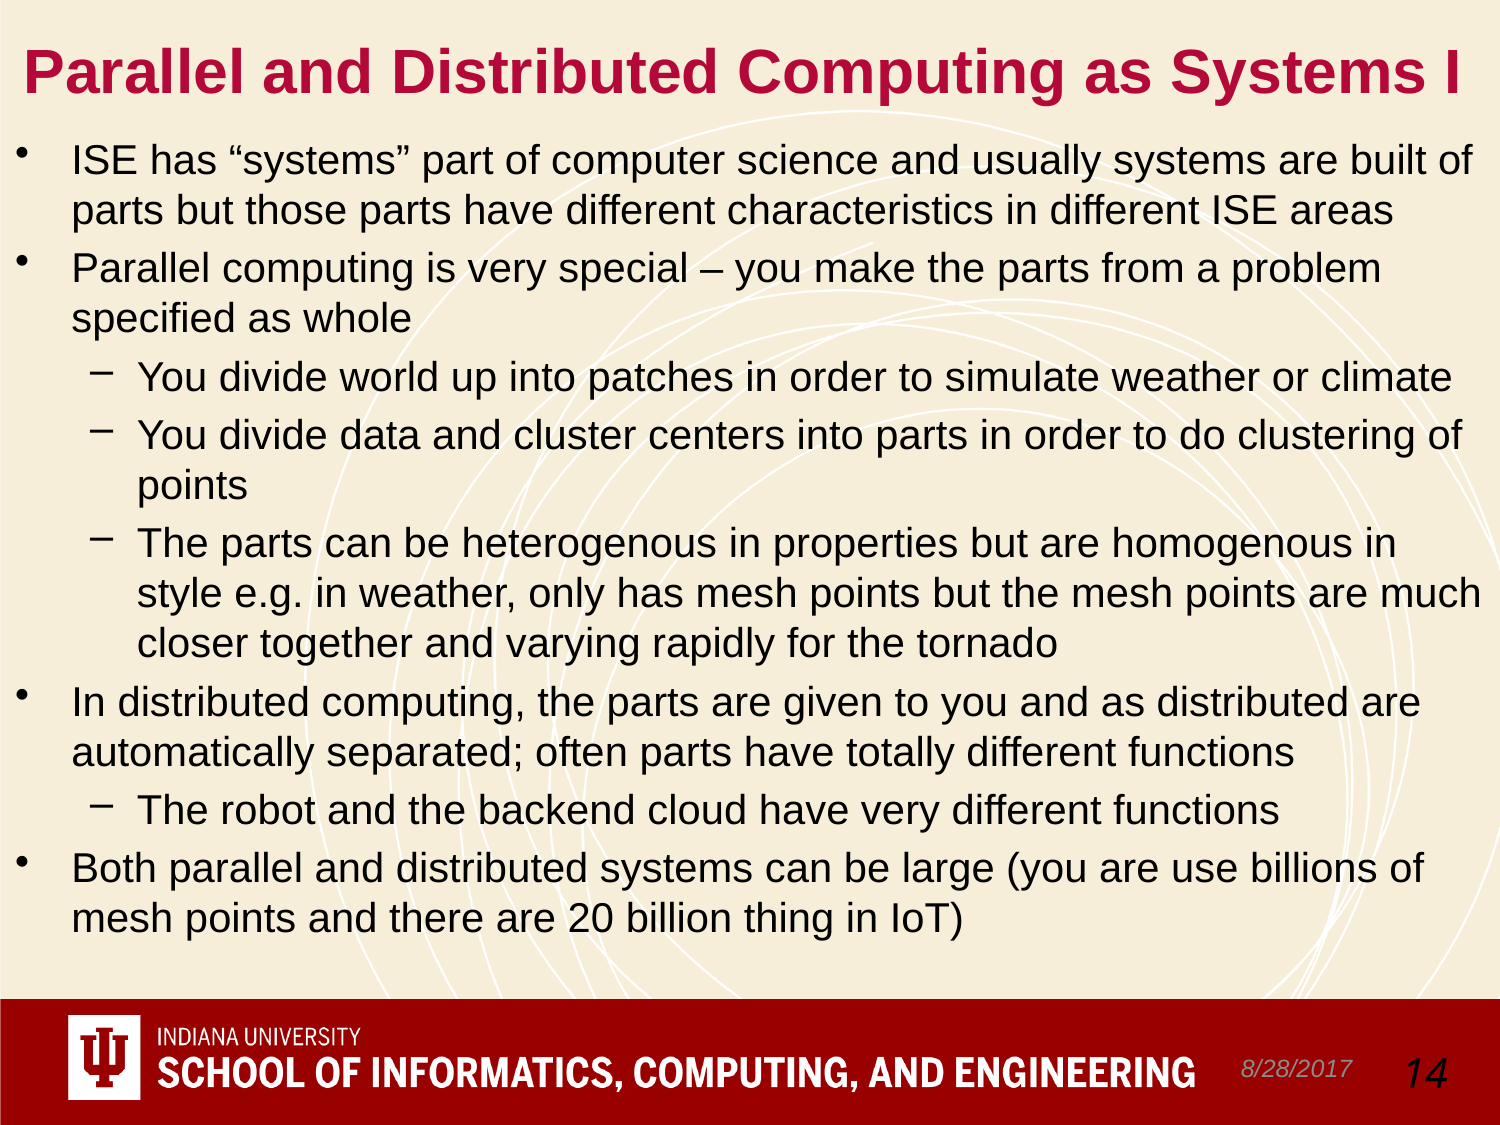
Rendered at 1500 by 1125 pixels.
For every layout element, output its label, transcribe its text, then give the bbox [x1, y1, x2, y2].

picture [0, 0, 1500, 125]
title Parallel and Distributed Computing as Systems I [0, 12, 1488, 125]
list ISE has “systems” part of computer science and usually systems are built of parts but those parts have different characteristics in different ISE areas Parallel computing is very special – you make the parts from a problem specified as whole You divide world up into patches in order to simulate weather or climate You divide data and cluster centers into parts in order to do clustering of points The parts can be heterogenous in properties but are homogenous in style e.g. in weather, only has mesh points but the mesh points are much closer together and varying rapidly for the tornado In distributed computing, the parts are given to you and as distributed are automatically separated; often parts have totally different functions The robot and the backend cloud have very different functions Both parallel and distributed systems can be large (you are use billions of mesh points and there are 20 billion thing in IoT) [0, 125, 1500, 975]
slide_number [1225, 1037, 1388, 1098]
picture [0, 975, 1500, 1125]
